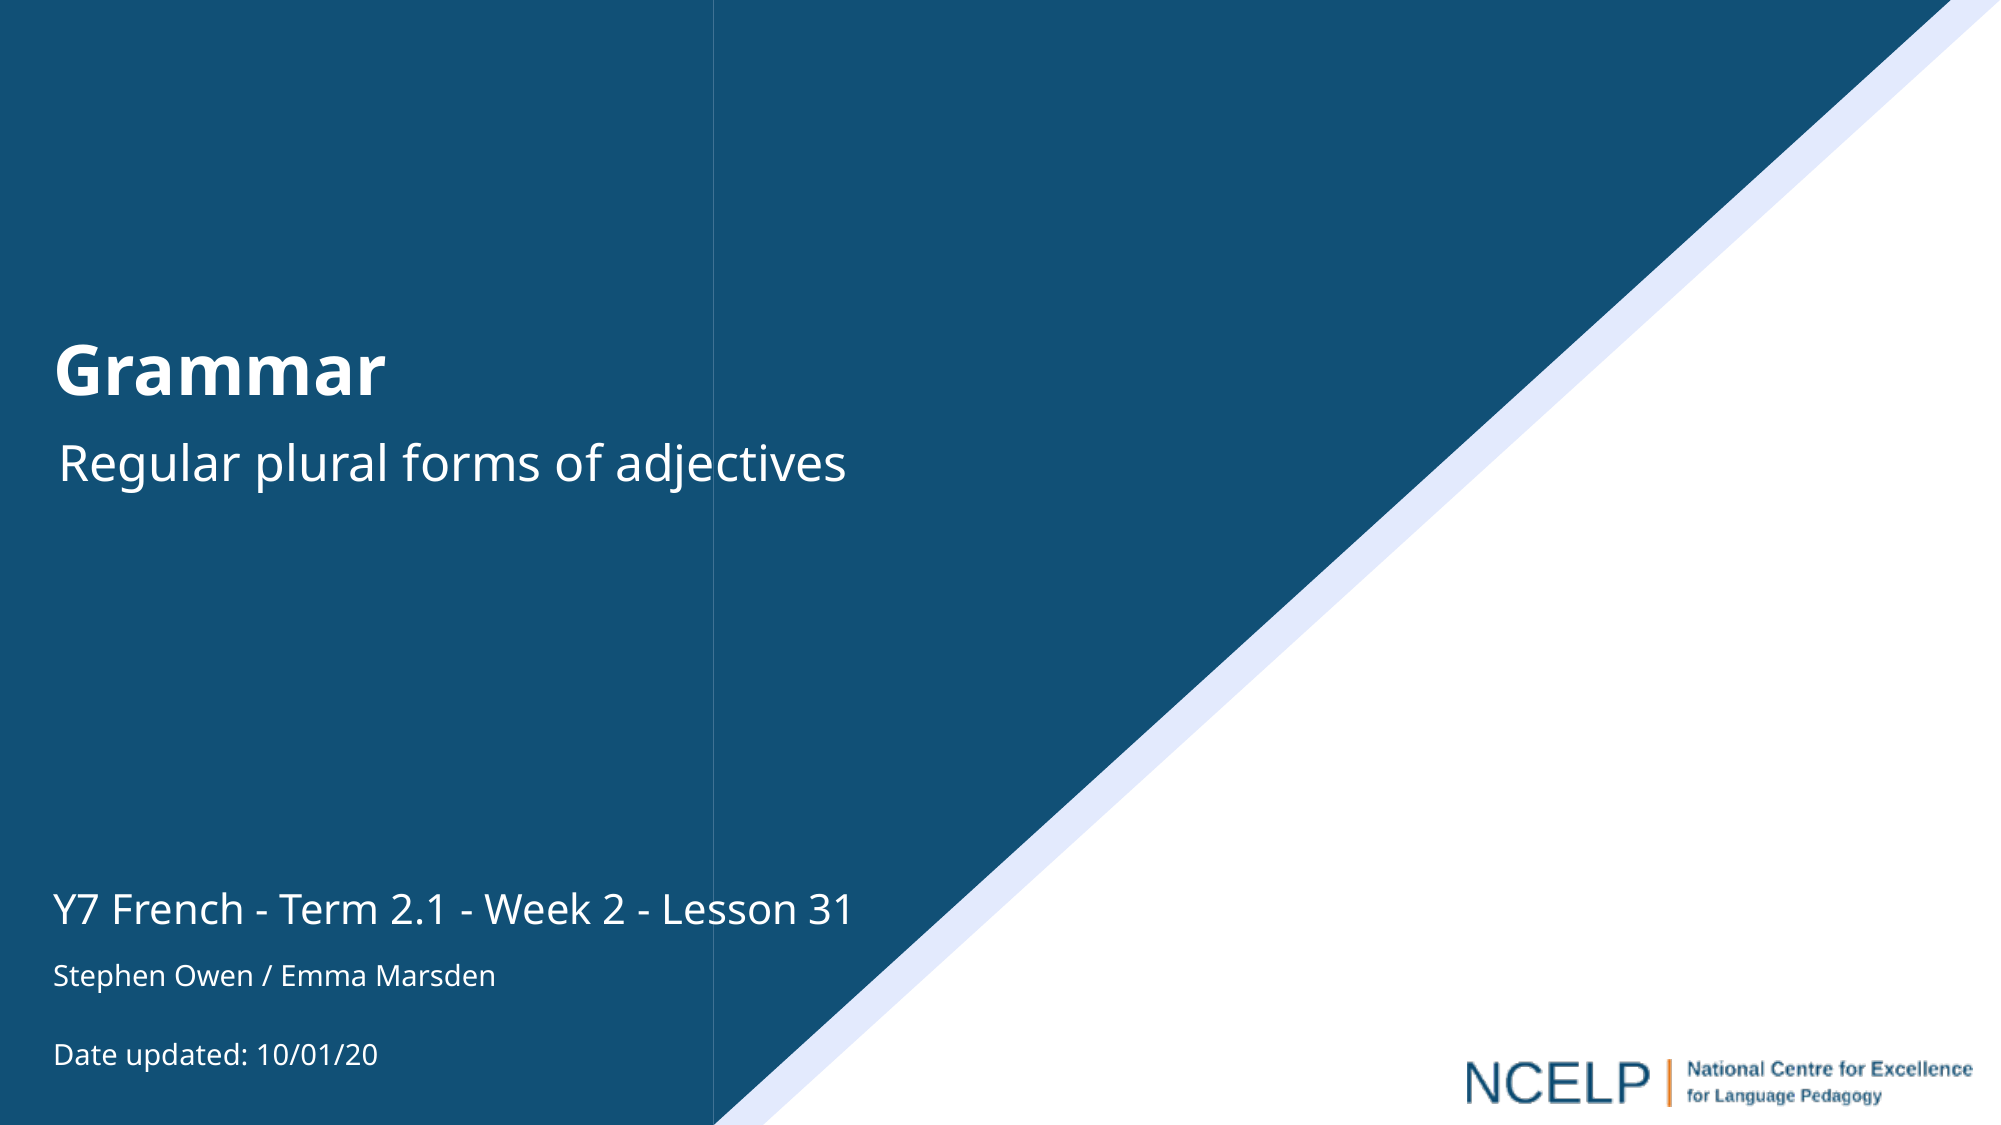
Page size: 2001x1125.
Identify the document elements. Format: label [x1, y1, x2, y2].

picture [1467, 1059, 1973, 1107]
text_box [0, 0, 2000, 1125]
